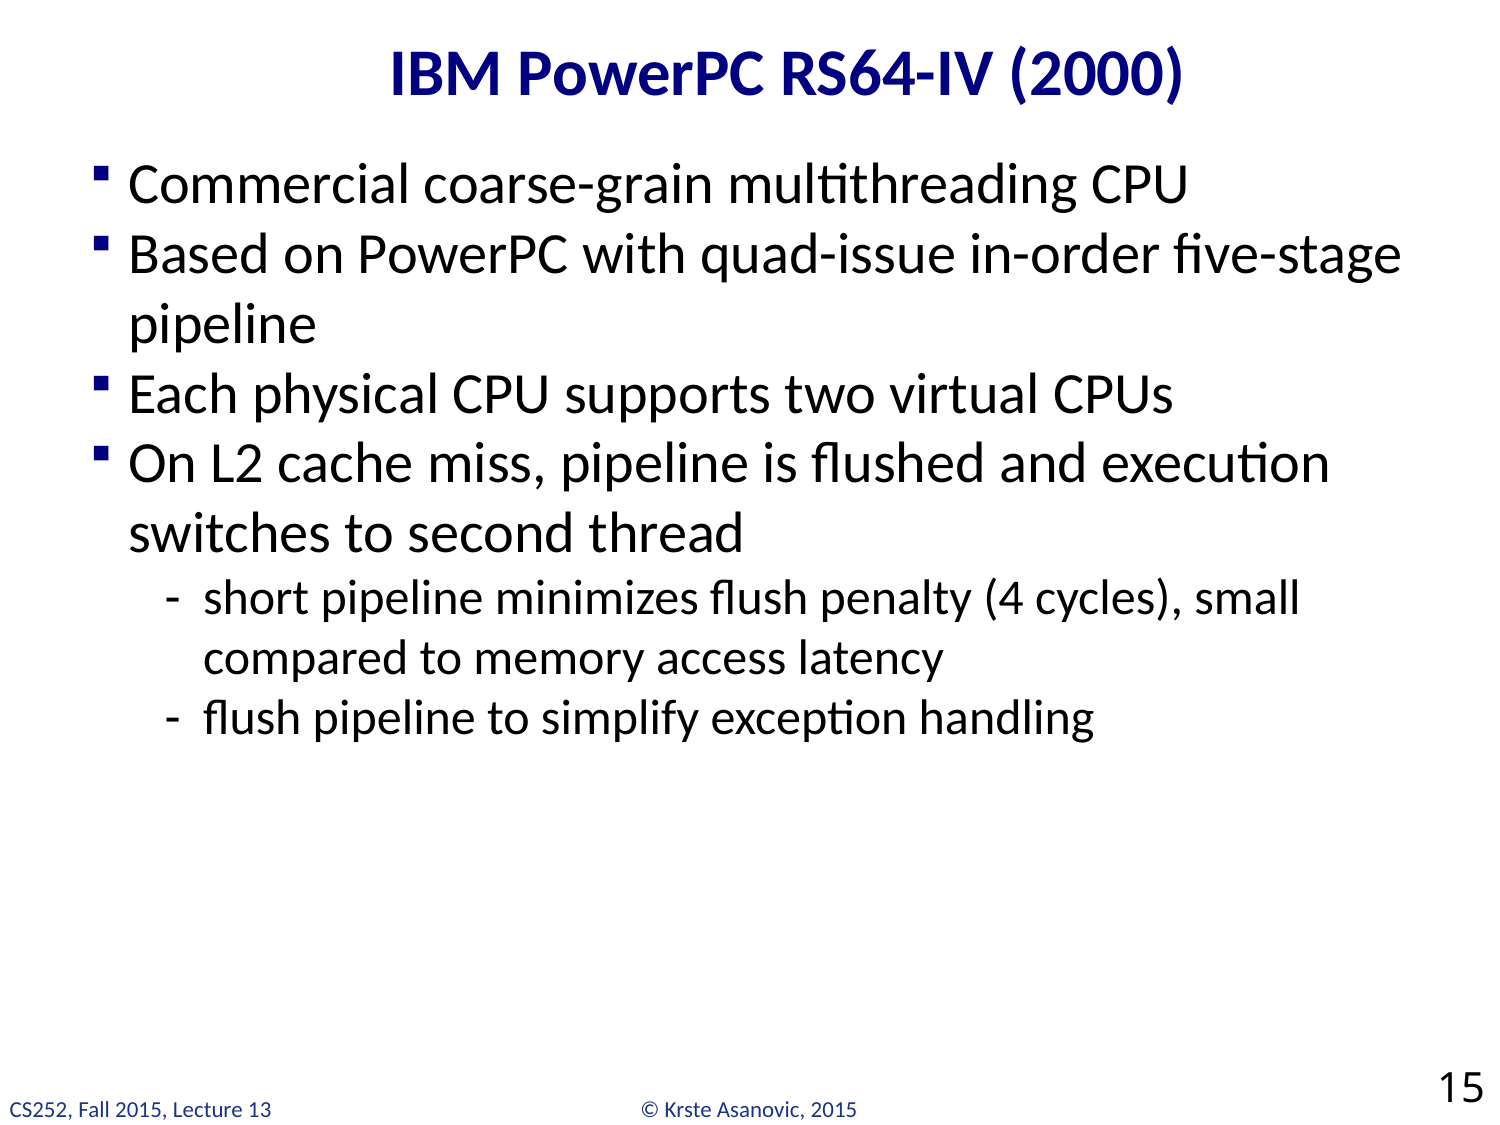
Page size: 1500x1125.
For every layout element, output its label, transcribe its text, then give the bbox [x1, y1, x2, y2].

title IBM PowerPC RS64-IV (2000) [199, 12, 1376, 126]
slide_number 15 [1362, 1085, 1500, 1125]
list Commercial coarse-grain multithreading CPU Based on PowerPC with quad-issue in-order five-stage pipeline Each physical CPU supports two virtual CPUs On L2 cache miss, pipeline is flushed and execution switches to second thread short pipeline minimizes flush penalty (4 cycles), small compared to memory access latency flush pipeline to simplify exception handling [74, 137, 1425, 1051]
